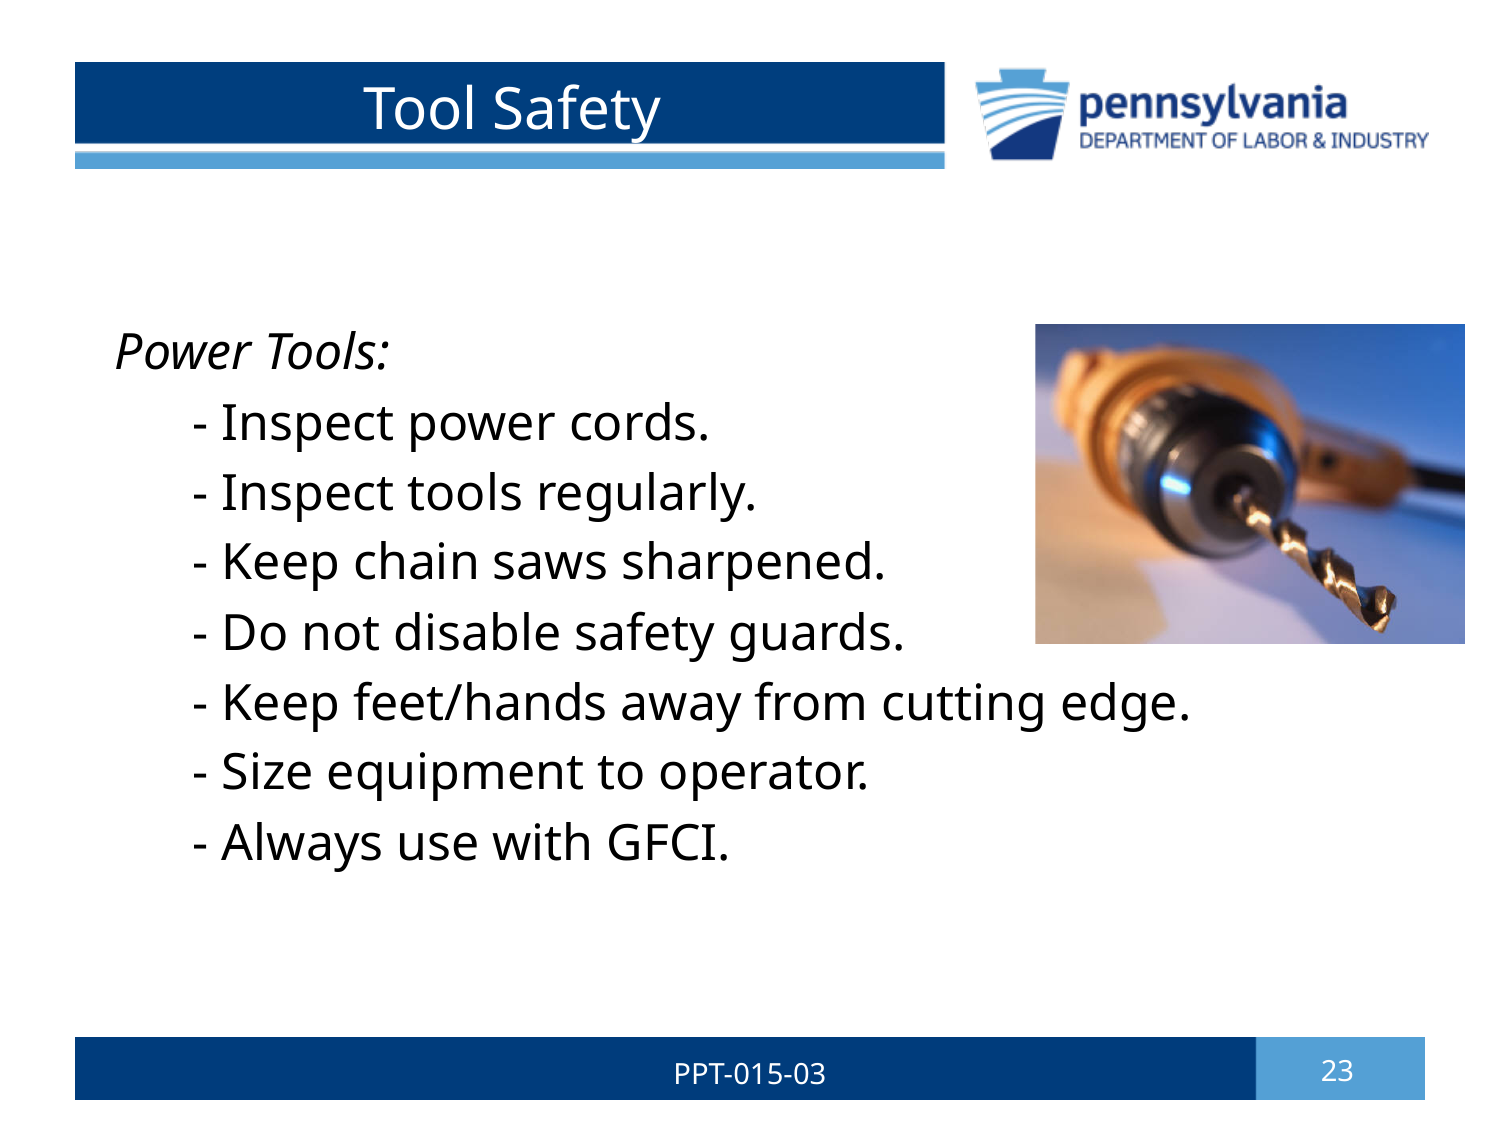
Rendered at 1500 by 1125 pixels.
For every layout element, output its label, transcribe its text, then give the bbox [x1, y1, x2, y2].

picture [1035, 324, 1466, 644]
picture [75, 1037, 1425, 1100]
title Tool Safety [75, 62, 950, 150]
footer PPT-015-03 [512, 1042, 988, 1103]
slide_number 23 [1250, 1042, 1425, 1103]
subtitle Power Tools: - Inspect power cords. - Inspect tools regularly. - Keep chain saws sharpened. - Do not disable safety guards. - Keep feet/hands away from cutting edge. - Size equipment to operator. - Always use with GFCI. [99, 312, 1400, 913]
picture [75, 62, 1429, 169]
